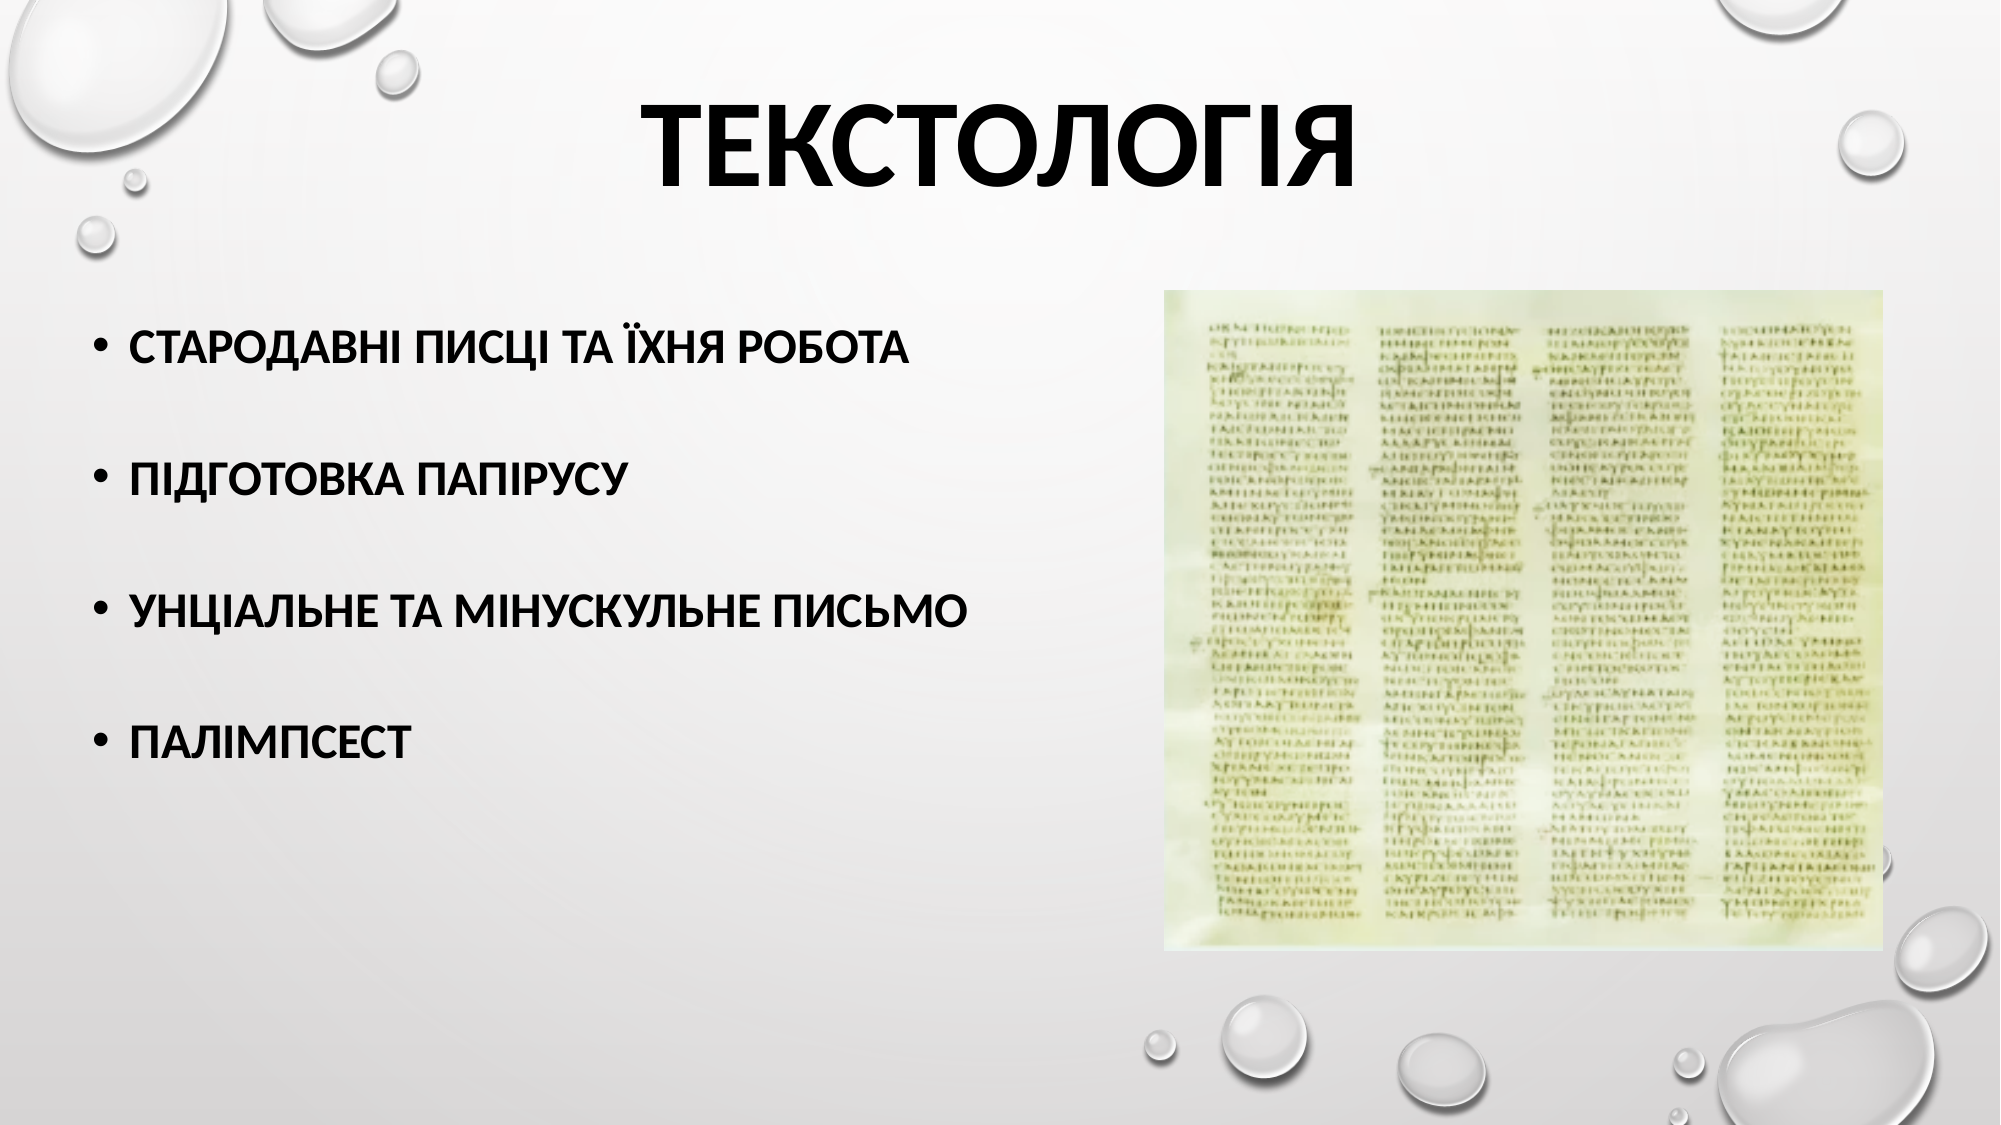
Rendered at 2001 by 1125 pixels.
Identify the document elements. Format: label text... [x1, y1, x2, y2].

list Стародавні писці та їхня робота Підготовка папірусу Унціальне та мінускульне письмо Палімпсест [77, 276, 1139, 1054]
title Текстологія [88, 0, 1911, 231]
picture [0, 0, 2000, 1125]
